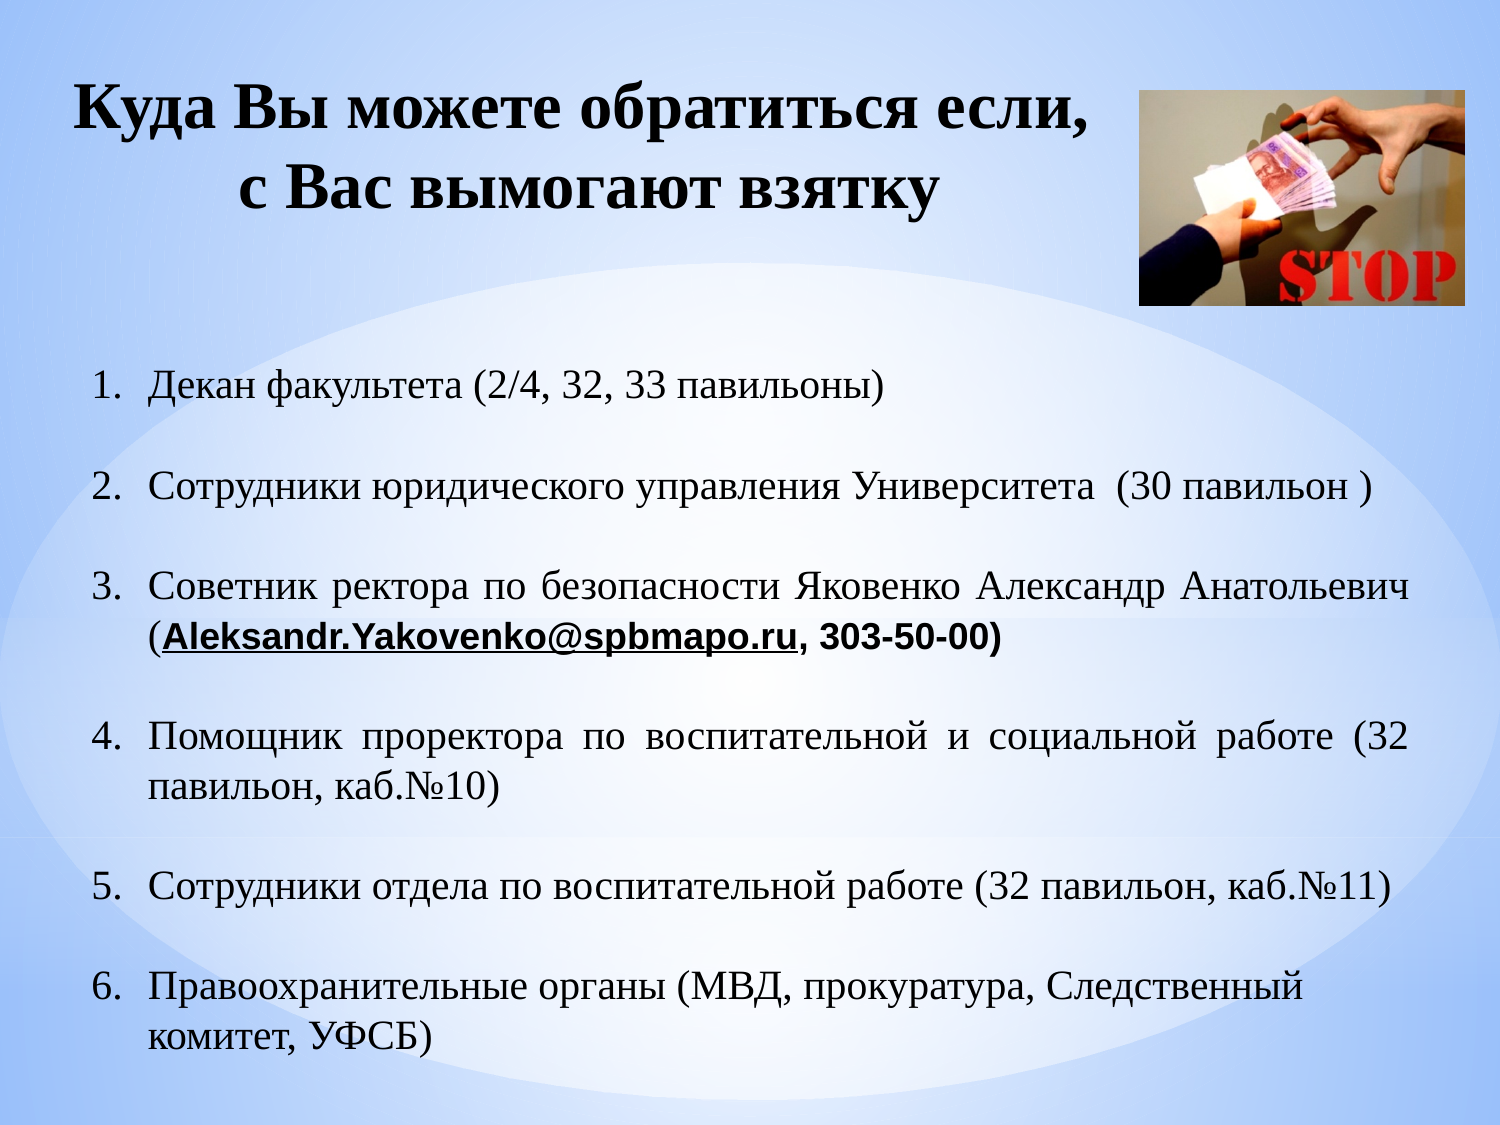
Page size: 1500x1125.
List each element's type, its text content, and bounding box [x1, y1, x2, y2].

picture [1139, 89, 1465, 306]
text_box Куда Вы можете обратиться если, с Вас вымогают взятку [0, 54, 1181, 230]
text_box Декан факультета (2/4, 32, 33 павильоны) Сотрудники юридического управления Университета (30 павильон ) Советник ректора по безопасности Яковенко Александр Анатольевич (Aleksandr.Yakovenko@spbmapo.ru, 303-50-00) Помощник проректора по воспитательной и социальной работе (32 павильон, каб.№10) Сотрудники отдела по воспитательной работе (32 павильон, каб.№11) Правоохранительные органы (МВД, прокуратура, Следственный комитет, УФСБ) [76, 349, 1425, 1065]
